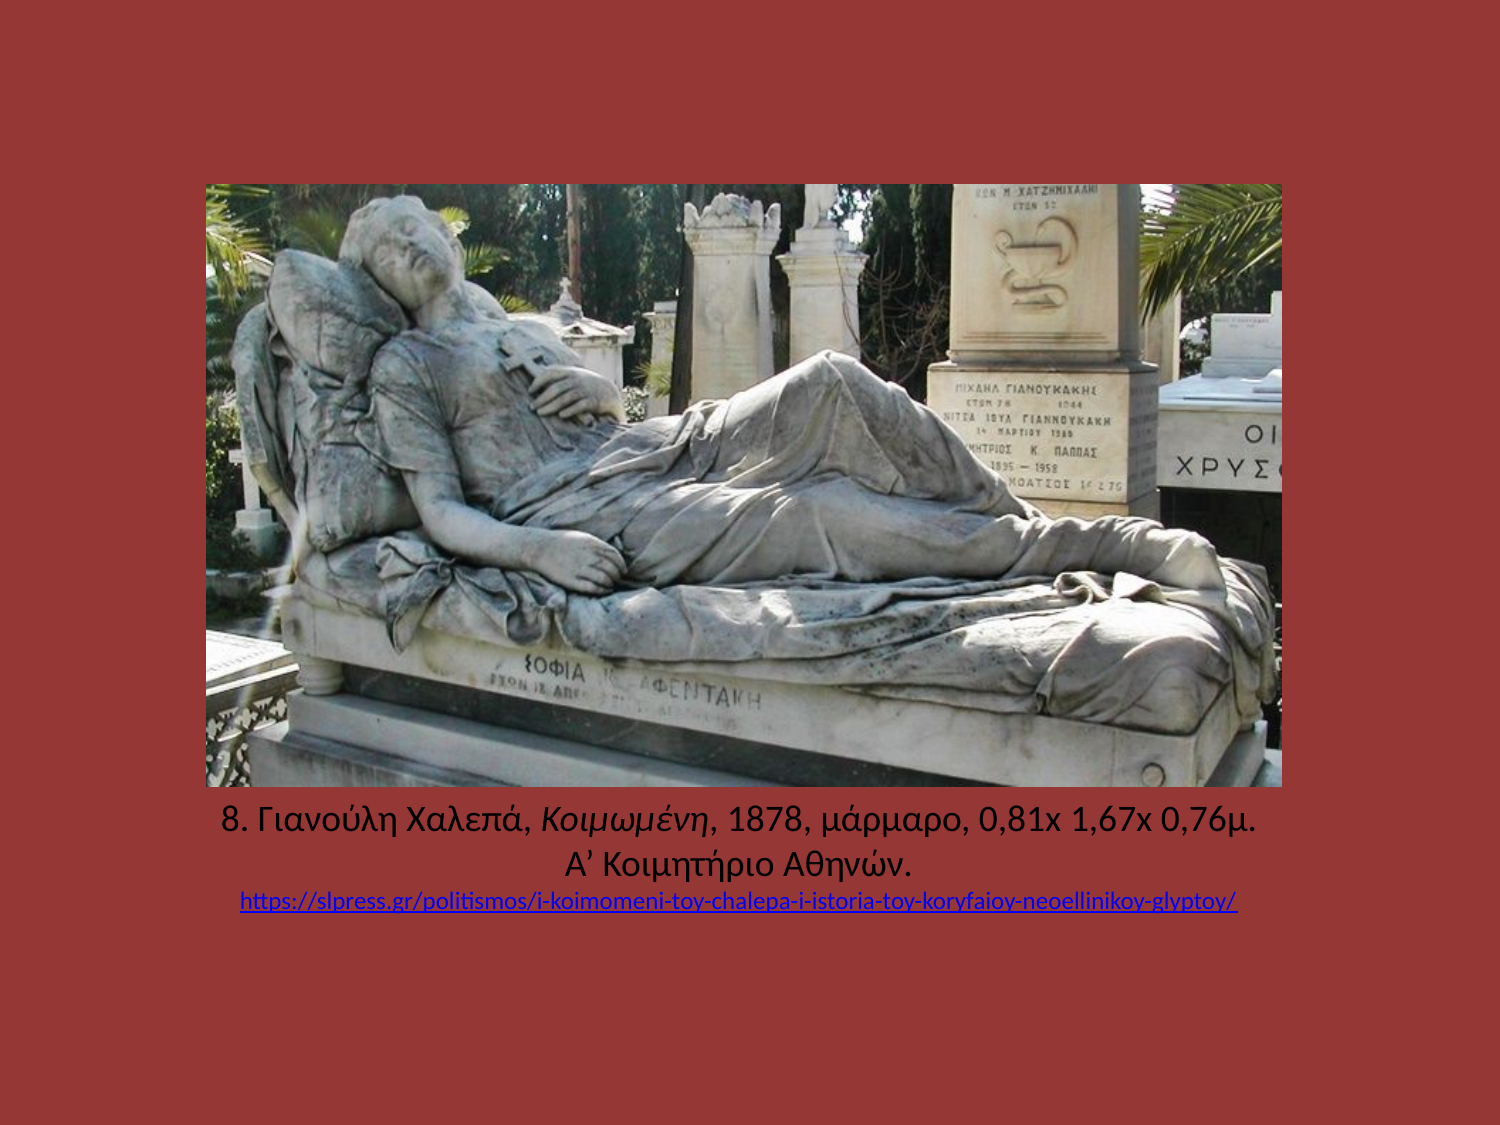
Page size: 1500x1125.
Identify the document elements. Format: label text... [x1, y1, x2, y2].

picture [206, 184, 1282, 788]
text_box 8. Γιανούλη Χαλεπά, Κοιμωμένη, 1878, μάρμαρο, 0,81x 1,67x 0,76μ. Α’ Κοιμητήριο Αθηνών. https://slpress.gr/politismos/i-koimomeni-toy-chalepa-i-istoria-toy-koryfaioy-neoellinikoy-glyptoy/ [195, 786, 1283, 967]
